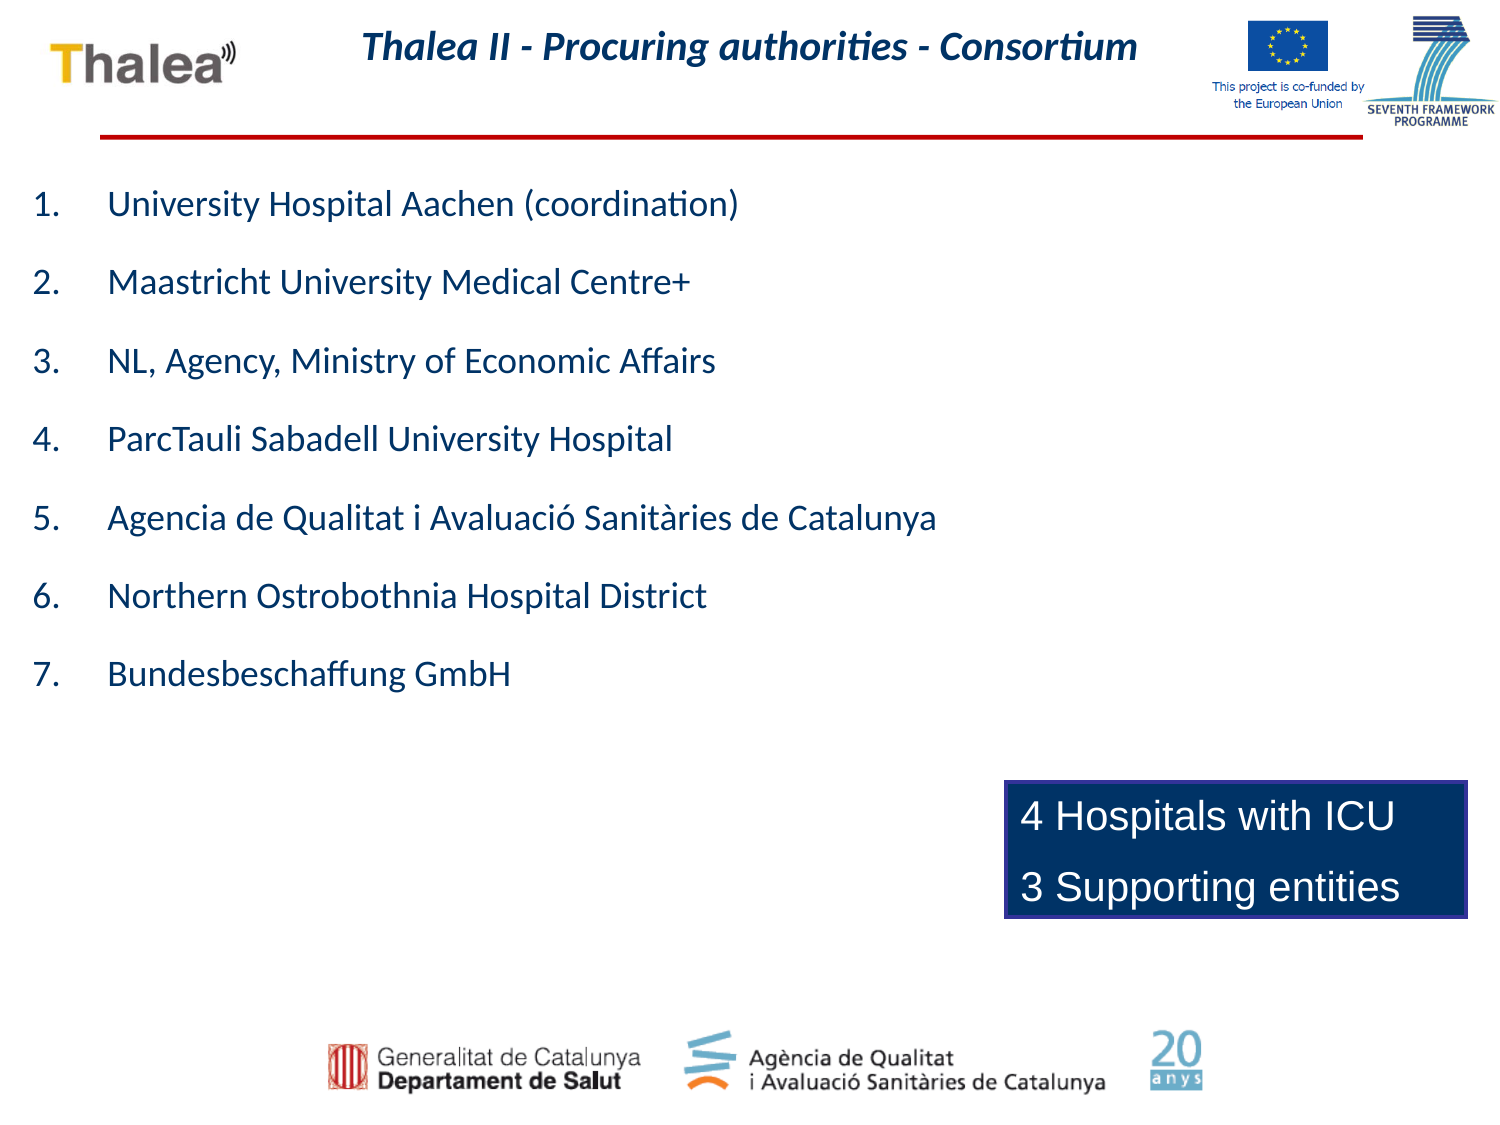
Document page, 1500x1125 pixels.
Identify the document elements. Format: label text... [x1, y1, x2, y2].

picture [324, 1027, 1210, 1125]
picture [29, 1, 112, 115]
text_box Thalea II - Procuring authorities - Consortium [112, 0, 1388, 188]
text_box 4 Hospitals with ICU 3 Supporting entities [1005, 781, 1467, 918]
text_box University Hospital Aachen (coordination) Maastricht University Medical Centre+ NL, Agency, Ministry of Economic Affairs ParcTauli Sabadell University Hospital Agencia de Qualitat i Avaluació Sanitàries de Catalunya Northern Ostrobothnia Hospital District Bundesbeschaffung GmbH [17, 171, 1424, 702]
picture [1388, 11, 1500, 127]
